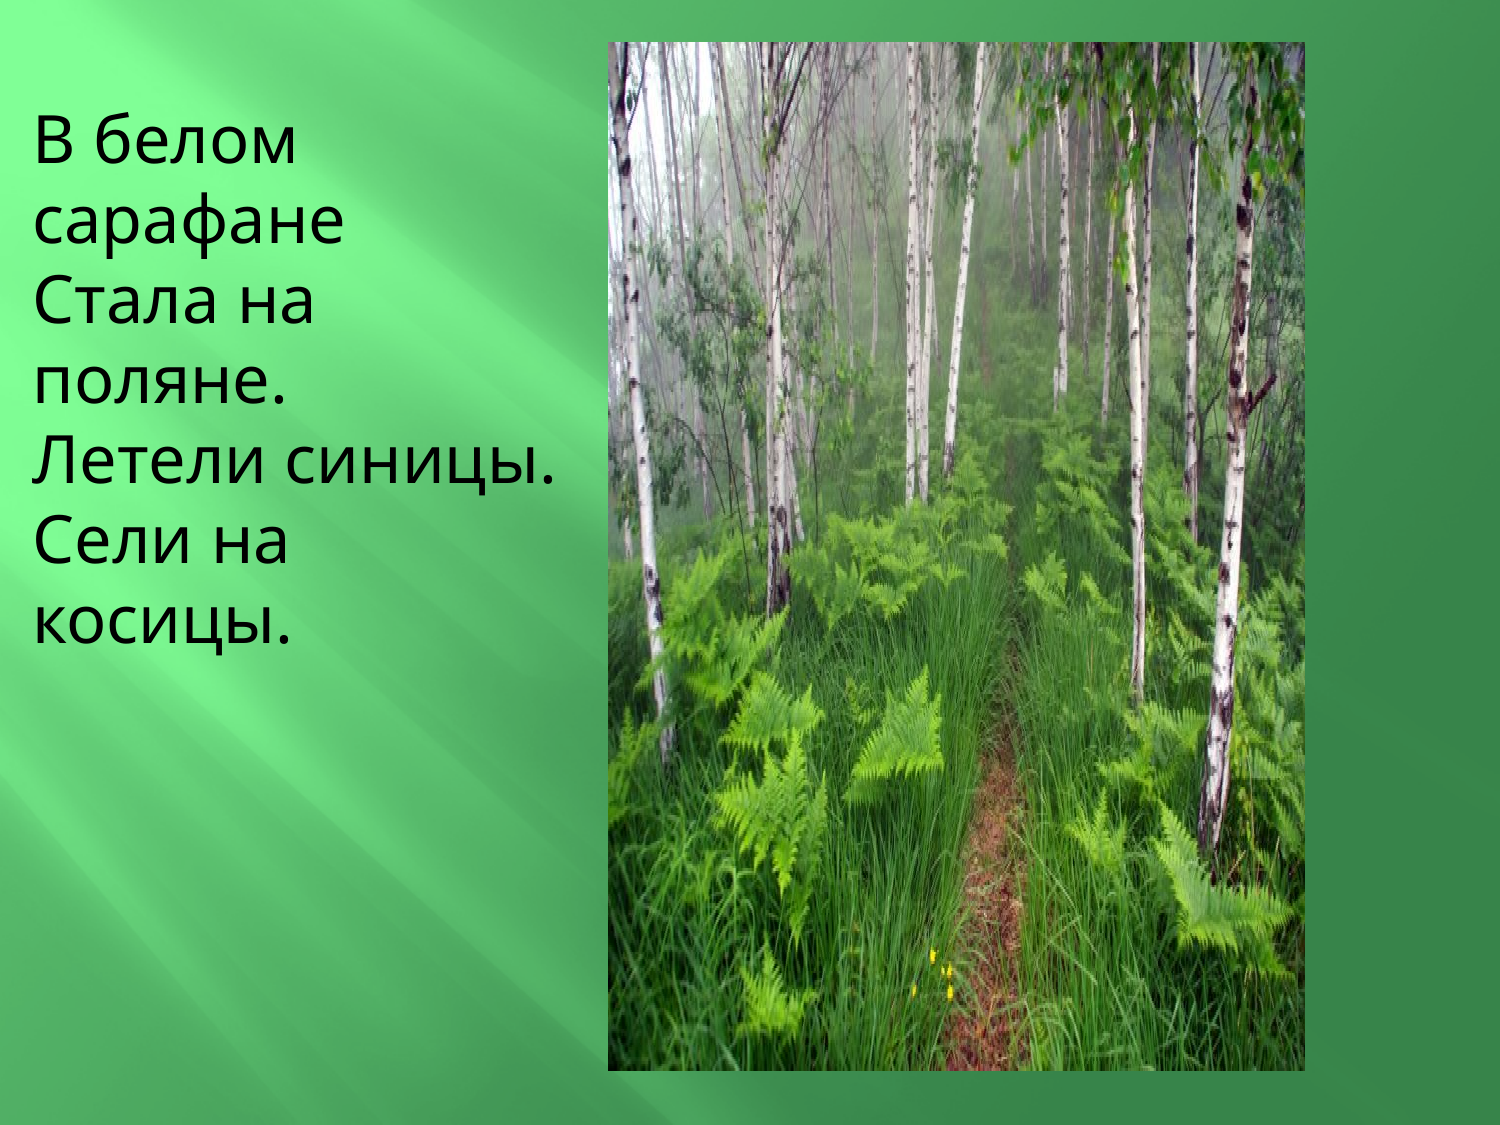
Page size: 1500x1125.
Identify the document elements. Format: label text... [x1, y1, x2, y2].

text_box В белом сарафане Стала на поляне. Летели синицы. Сели на косицы. [17, 89, 573, 665]
picture [608, 42, 1305, 1071]
